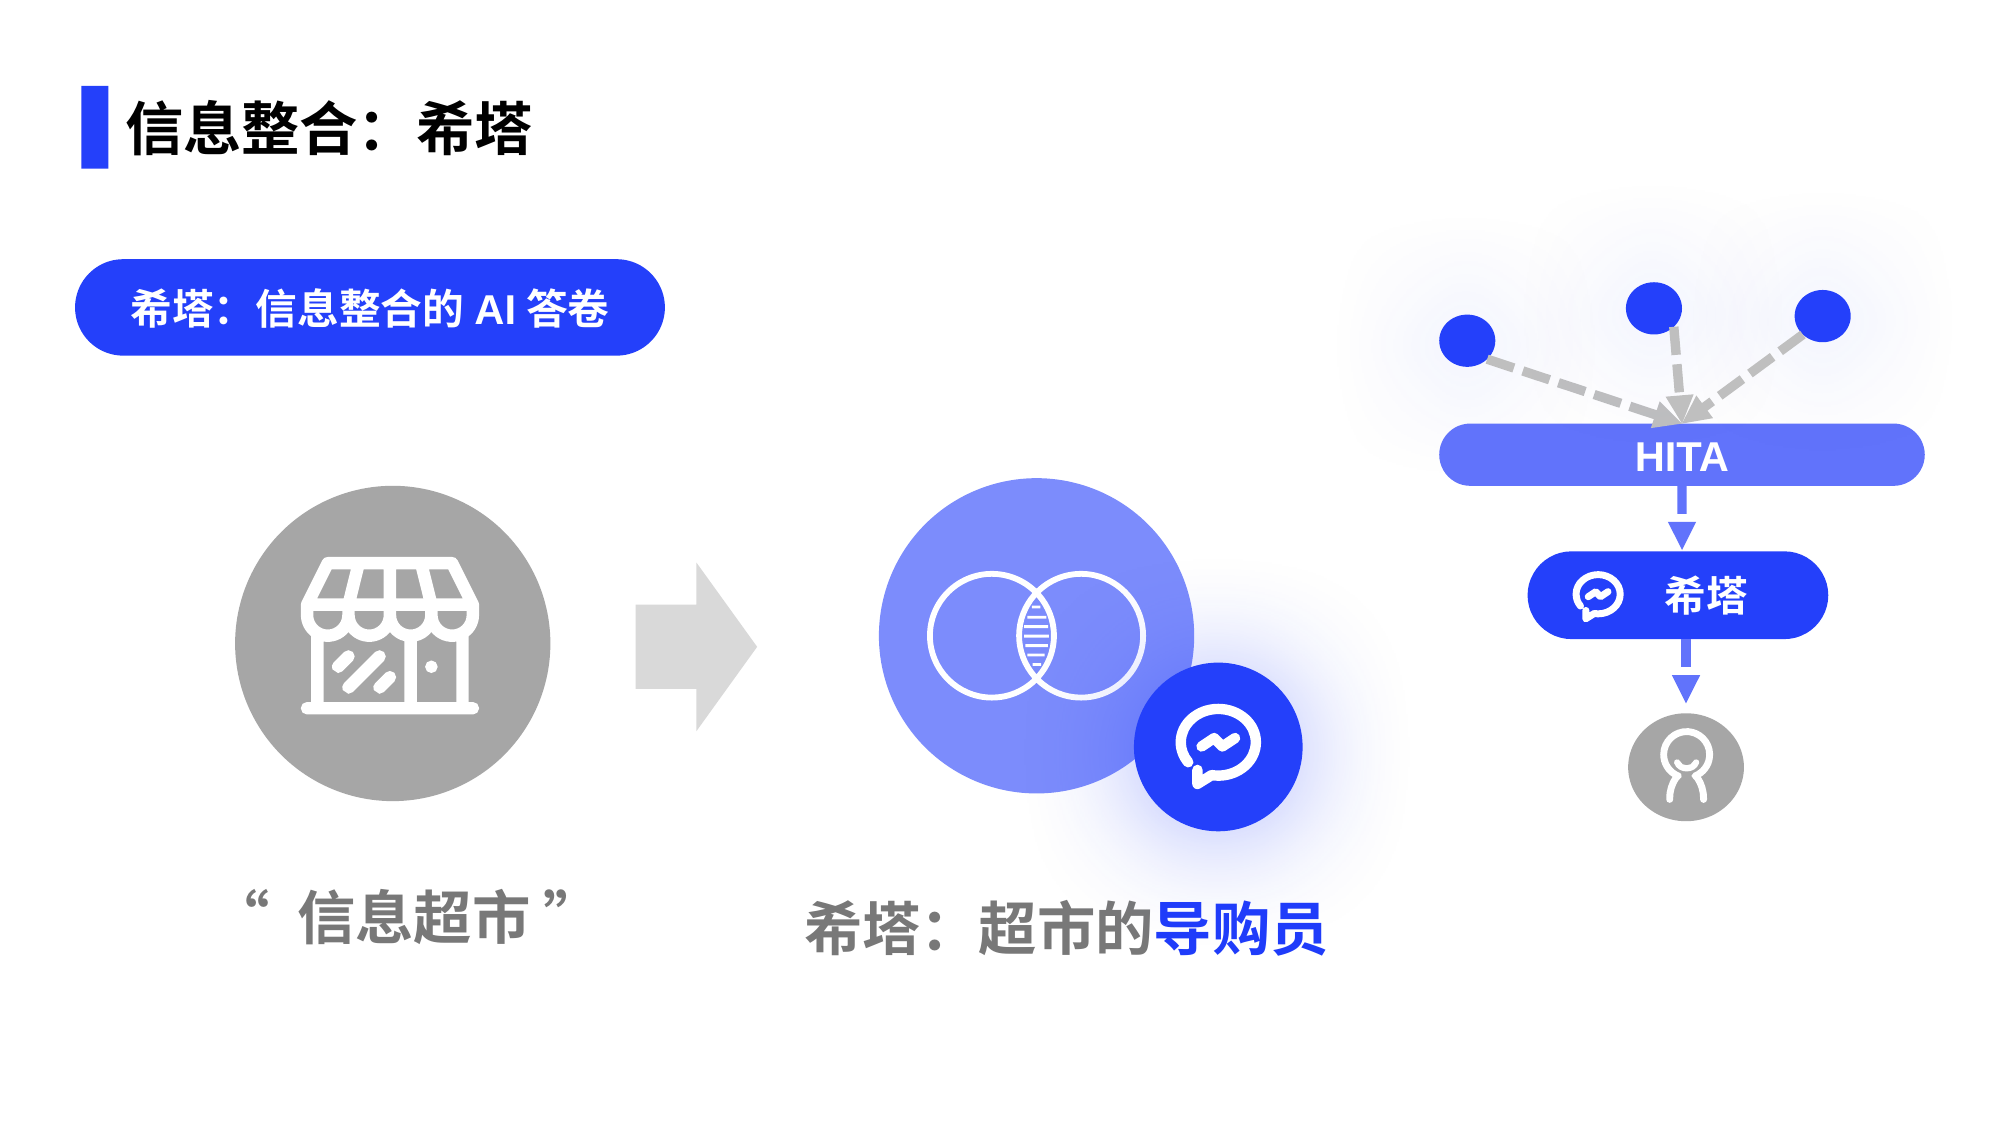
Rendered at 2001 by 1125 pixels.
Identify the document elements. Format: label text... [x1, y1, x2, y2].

text_box [634, 559, 759, 735]
title 信息整合：希塔 [110, 2, 1890, 171]
text_box “ 信息超市 ” [197, 873, 617, 959]
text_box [1133, 662, 1303, 832]
text_box [877, 477, 1191, 795]
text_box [1628, 639, 1744, 822]
text_box 希塔：超市的导购员 [789, 885, 1344, 970]
text_box [926, 569, 1143, 702]
text_box 希塔：信息整合的AI答卷 [74, 258, 666, 357]
text_box [300, 556, 480, 715]
text_box [234, 484, 552, 803]
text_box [1527, 551, 1829, 640]
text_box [1439, 282, 1925, 551]
